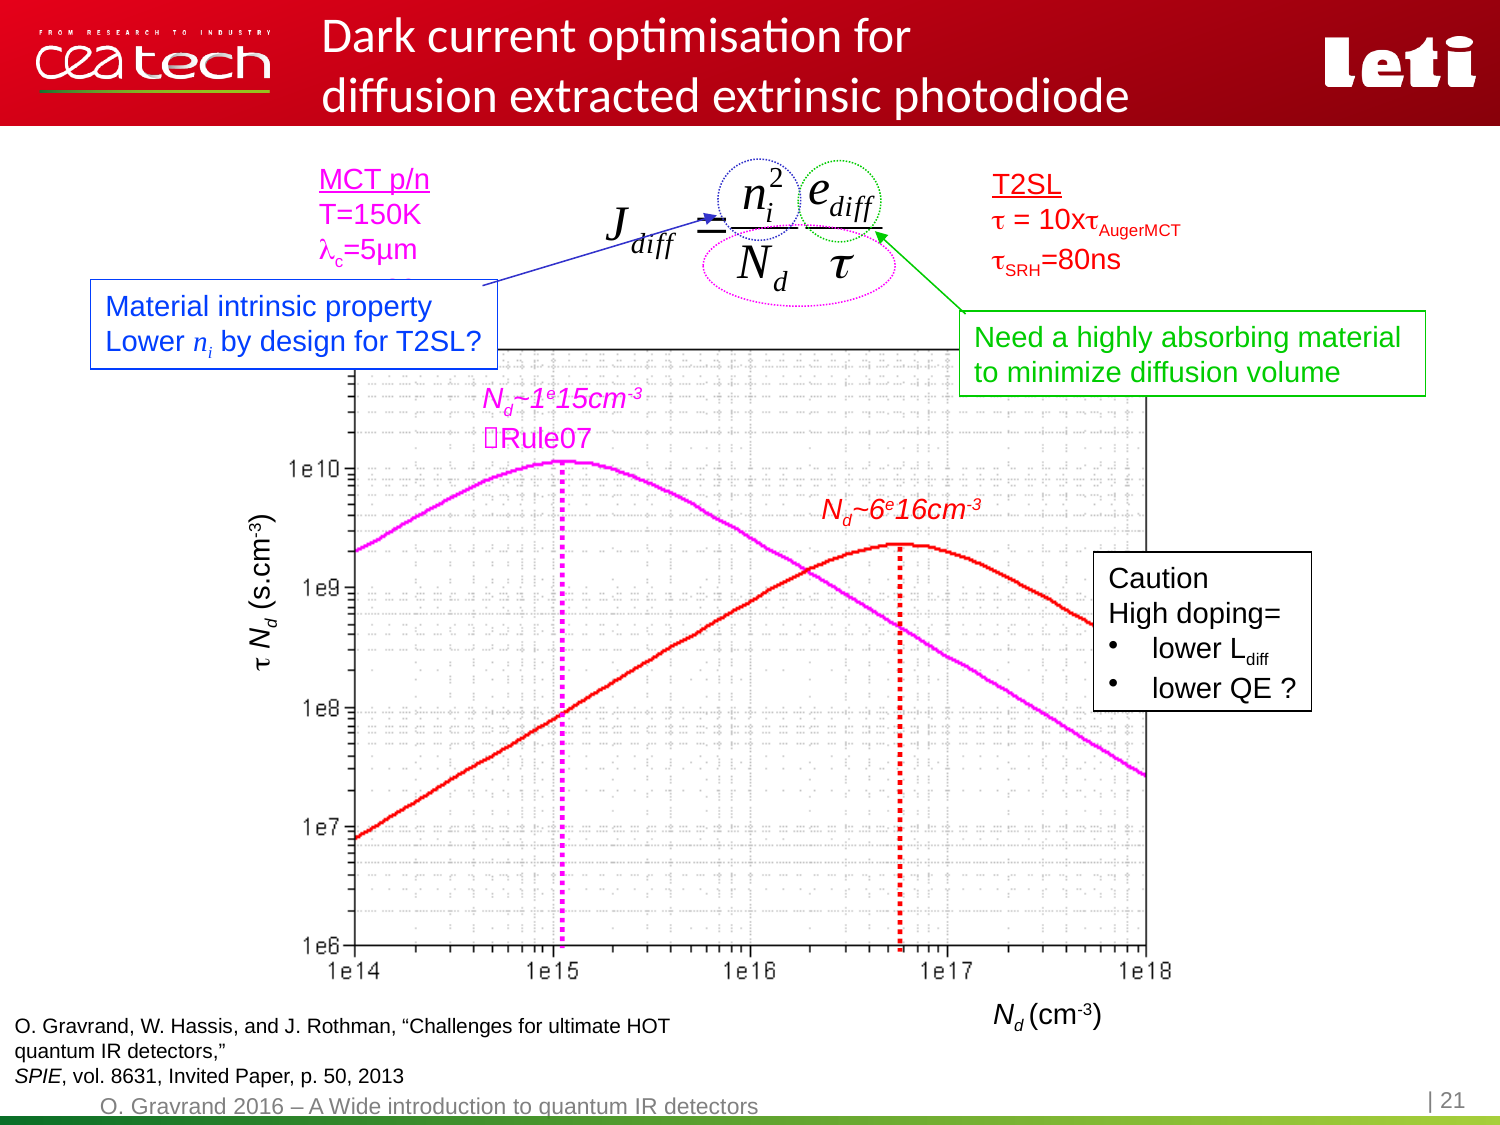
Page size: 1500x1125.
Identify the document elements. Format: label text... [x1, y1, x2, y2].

text_box T2SL t = 10xtAugerMCT tSRH=80ns [977, 158, 1197, 247]
text_box Need a highly absorbing material to minimize diffusion volume [1280, 311, 1426, 396]
picture [36, 30, 270, 93]
title Dark current optimisation for diffusion extracted extrinsic photodiode [306, 33, 1301, 93]
text_box O. Gravrand, W. Hassis, and J. Rothman, “Challenges for ultimate HOT quantum IR detectors,” SPIE, vol. 8631, Invited Paper, p. 50, 2013 [0, 1005, 750, 1096]
text_box MCT p/n T=150K lc=5µm tSRH=20µs [304, 153, 464, 247]
text_box Material intrinsic property Lower ni by design for T2SL? [90, 279, 218, 370]
text_box Caution High doping= lower Ldiff lower QE ? [1280, 551, 1312, 712]
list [595, 153, 894, 303]
picture [223, 248, 1277, 1045]
picture [1325, 36, 1476, 87]
